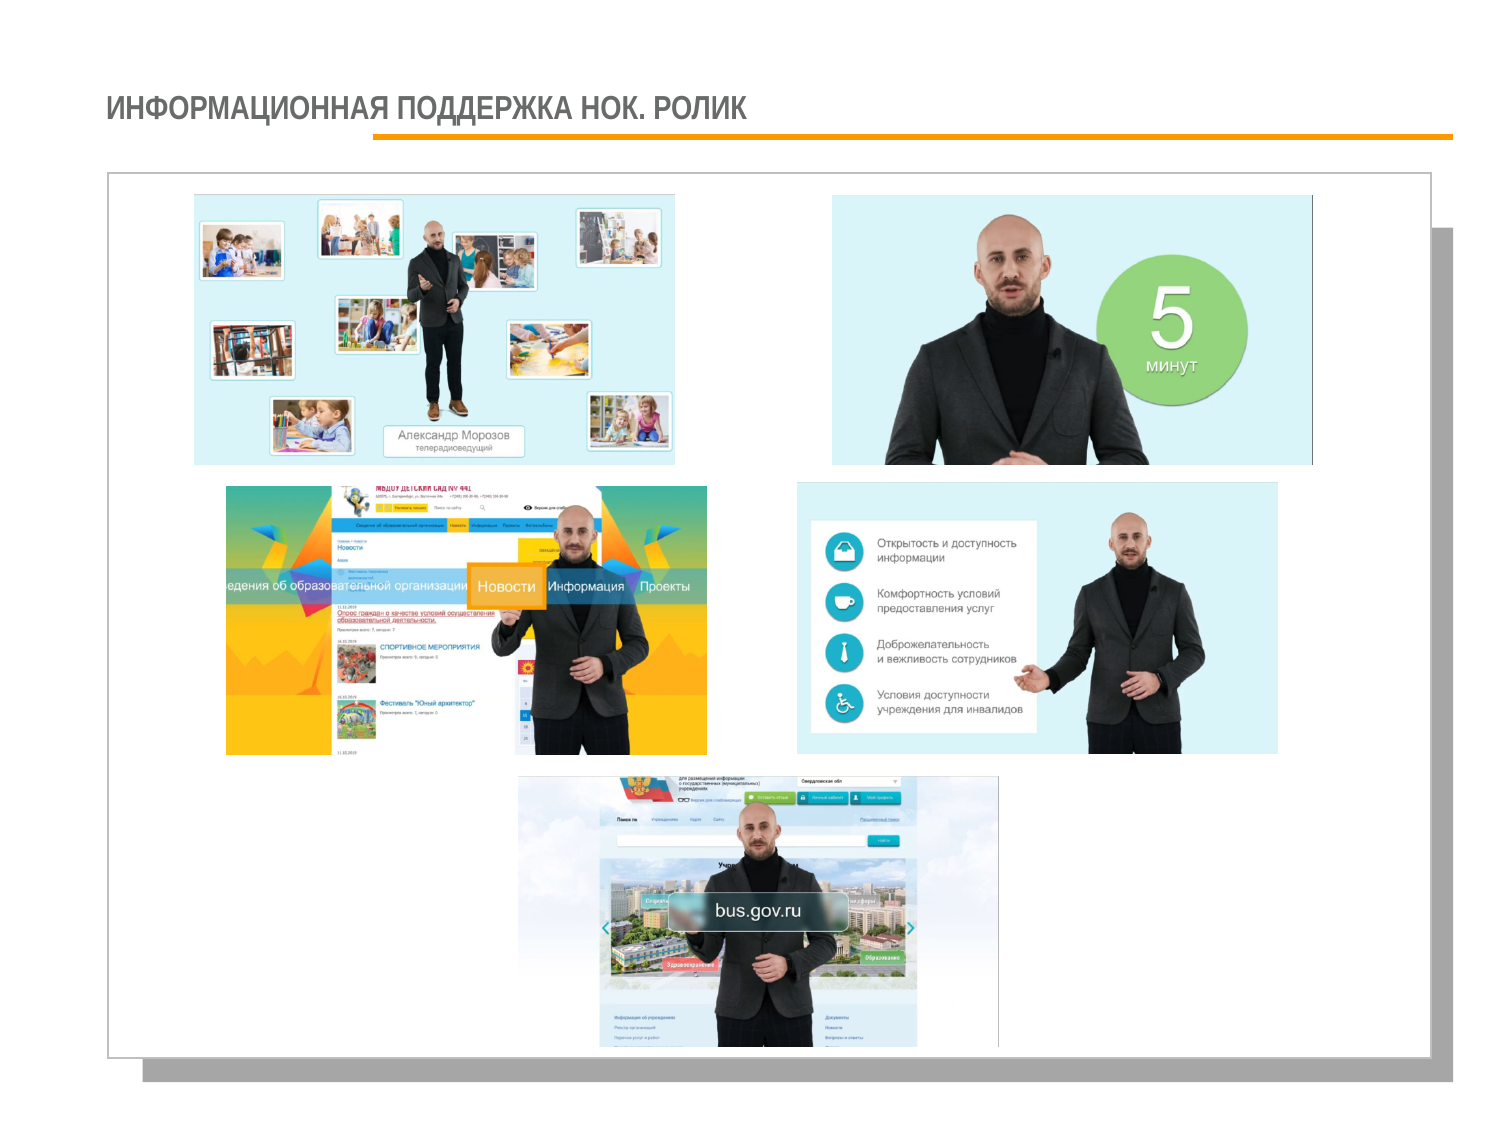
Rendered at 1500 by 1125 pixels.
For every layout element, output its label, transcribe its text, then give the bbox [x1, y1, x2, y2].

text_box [107, 172, 1454, 1083]
picture [797, 482, 1279, 754]
title Информационная поддержка нок. РОЛИК [91, 63, 1441, 149]
picture [226, 486, 707, 756]
picture [194, 194, 676, 466]
picture [832, 195, 1313, 465]
picture [517, 776, 999, 1048]
